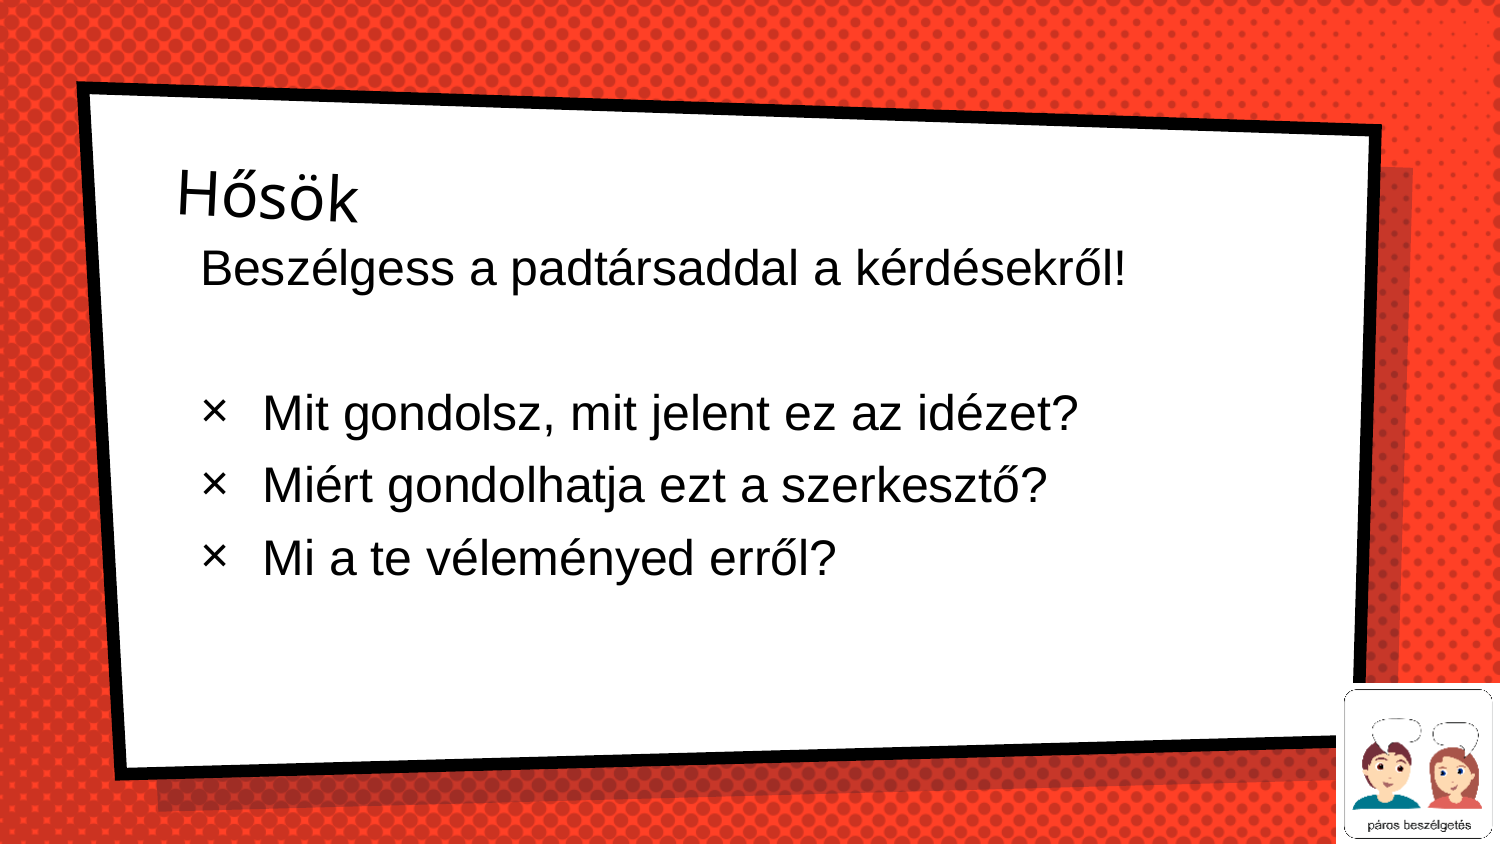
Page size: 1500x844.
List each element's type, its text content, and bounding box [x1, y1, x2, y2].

picture [1336, 683, 1500, 844]
text_box Beszélgess a padtársaddal a kérdésekről! Mit gondolsz, mit jelent ez az idézet? Miért gondolhatja ezt a szerkesztő? Mi a te véleményed erről? [172, 220, 1316, 796]
title Hősök [157, 116, 1316, 242]
